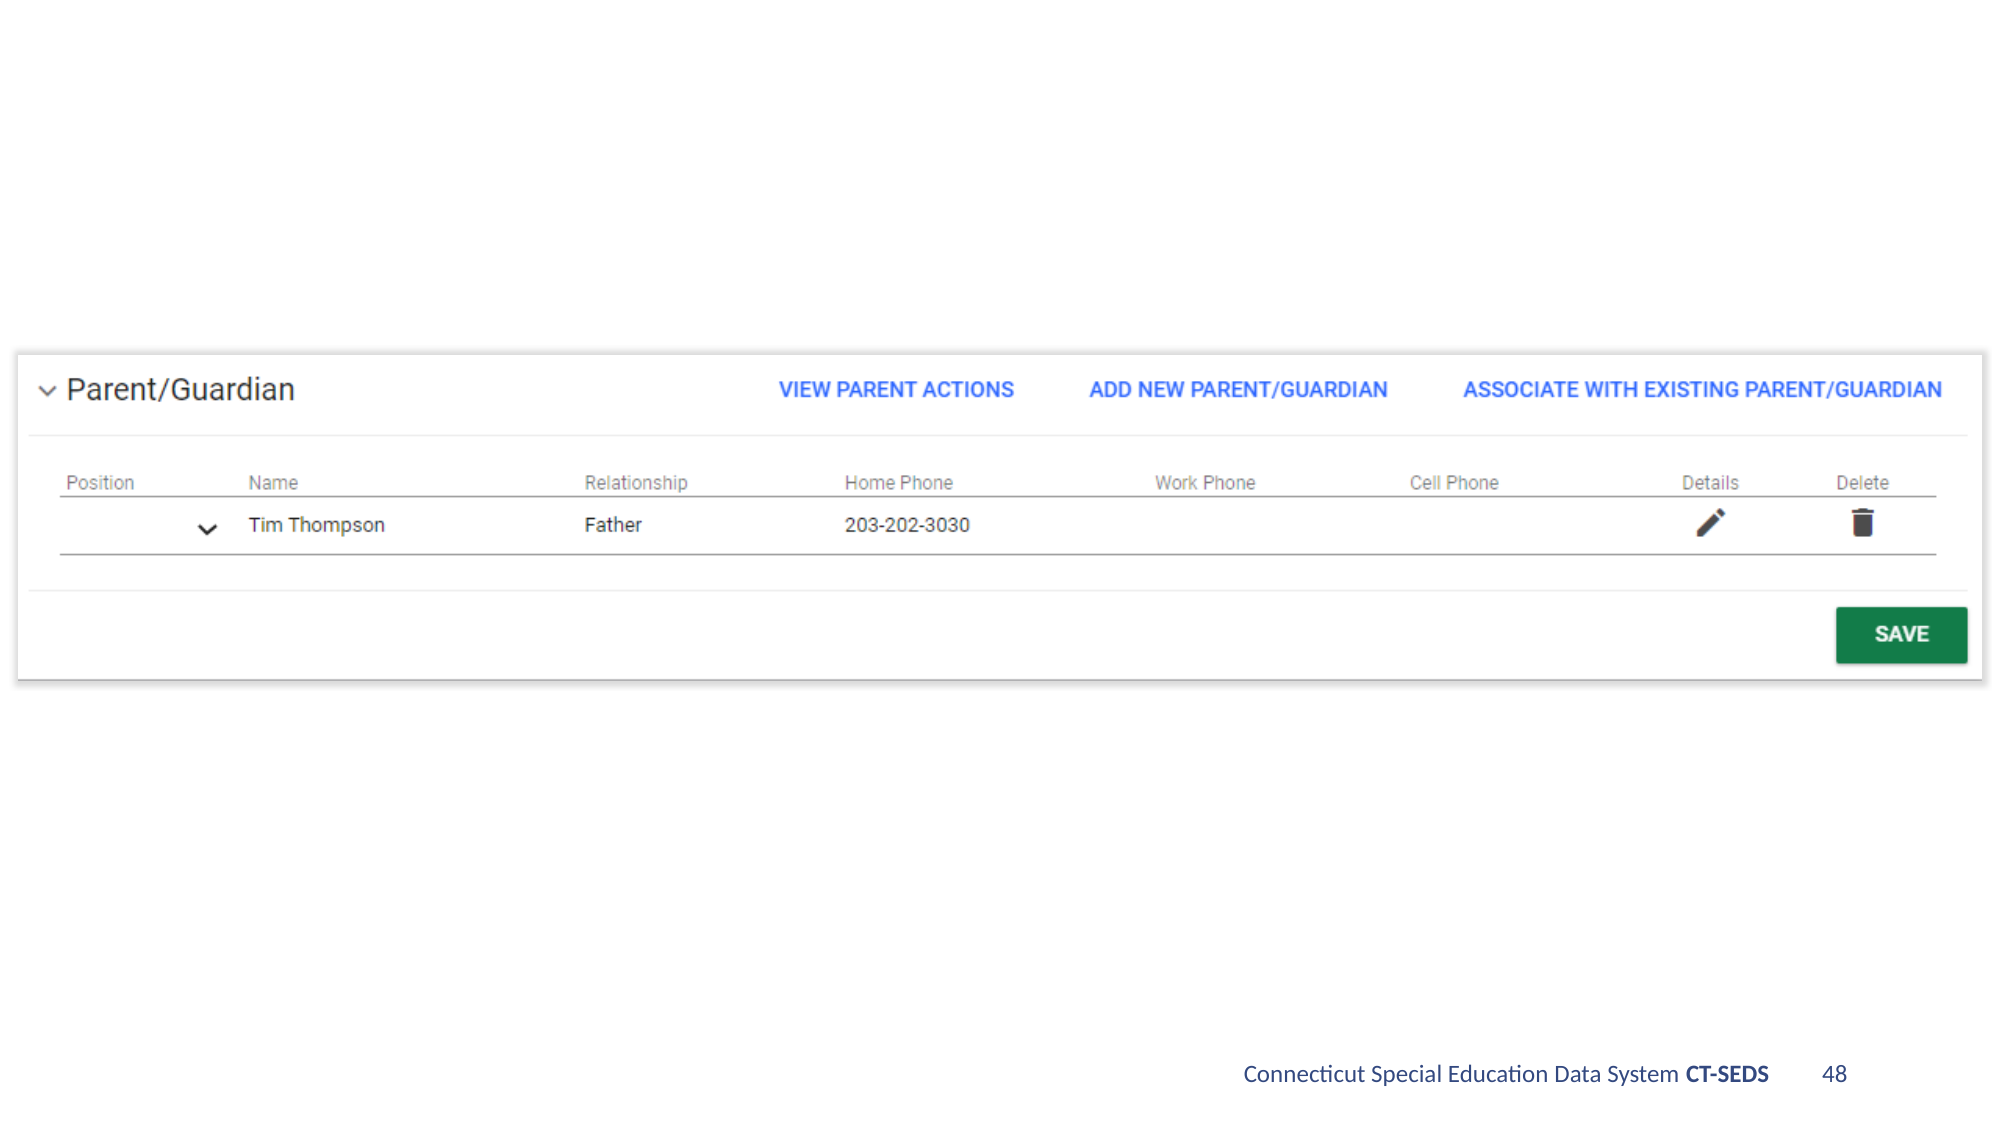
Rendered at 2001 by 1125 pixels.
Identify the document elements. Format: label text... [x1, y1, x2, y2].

picture [18, 355, 1982, 681]
slide_number 48 [1784, 1042, 1863, 1103]
footer Connecticut Special Education Data System CT-SEDS [1109, 1042, 1784, 1103]
